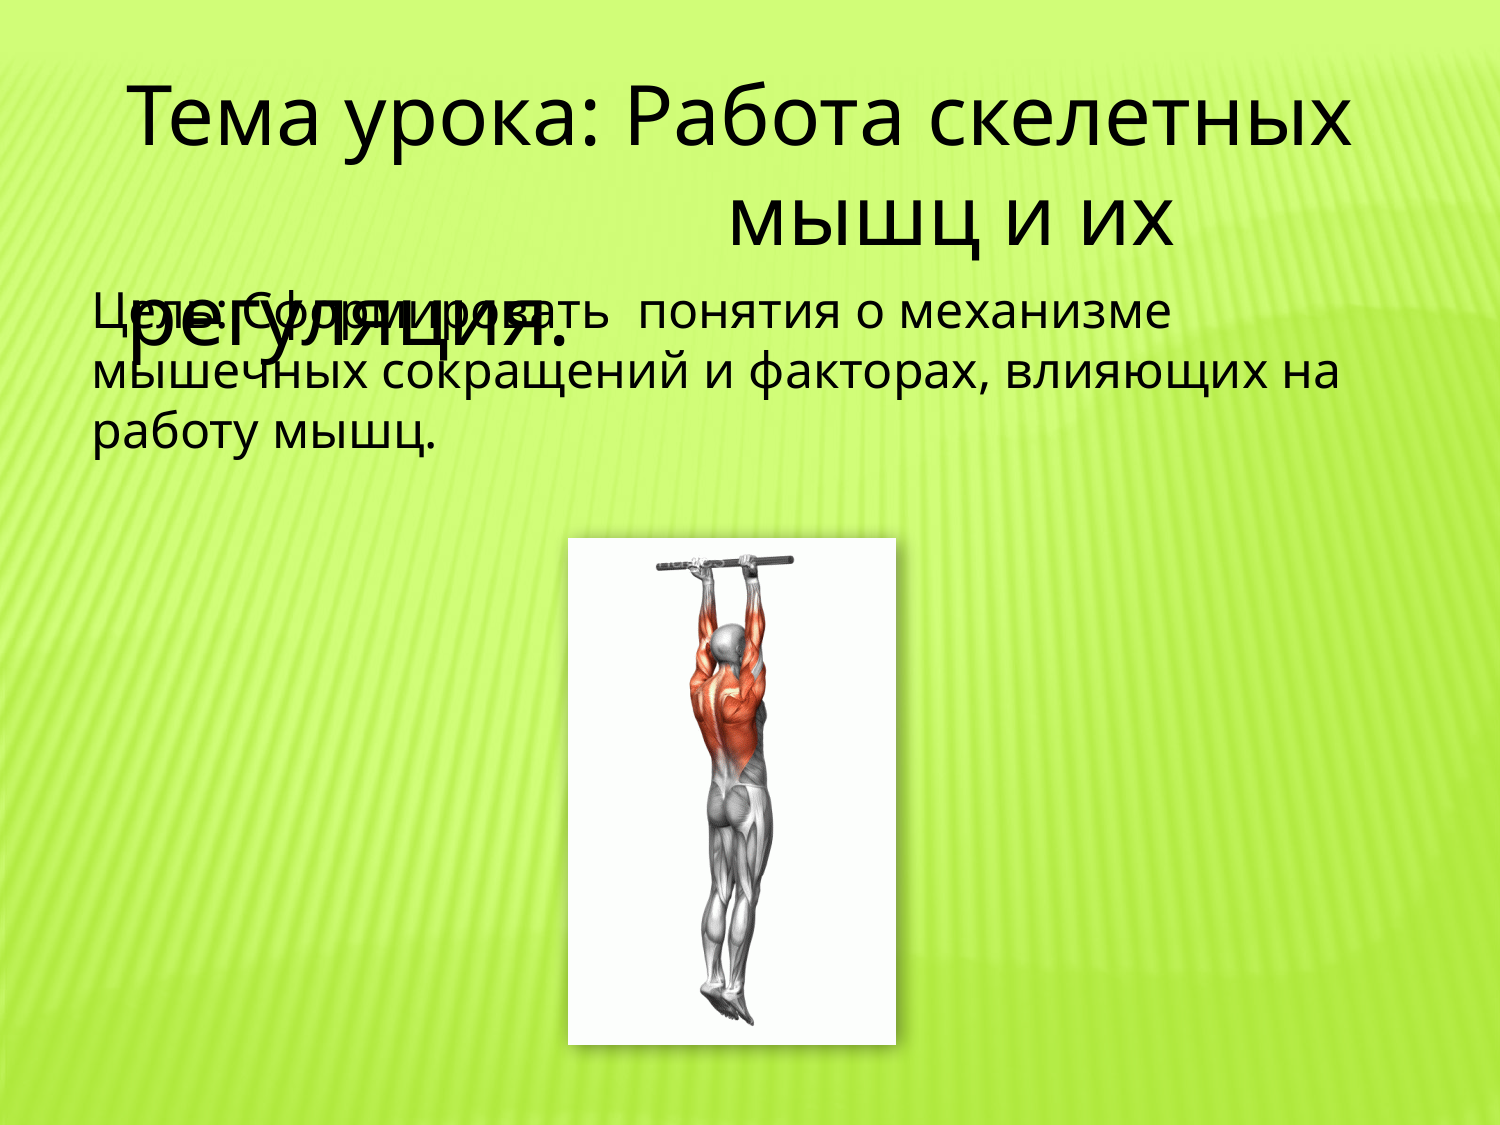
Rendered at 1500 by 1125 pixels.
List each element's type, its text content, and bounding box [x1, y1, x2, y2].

text_box Тема урока: Работа скелетных мышц и их регуляция. [112, 54, 1459, 370]
picture [568, 538, 897, 1045]
text_box Цель: Сформировать понятия о механизме мышечных сокращений и факторах, влияющих на работу мышц. [76, 271, 1388, 467]
